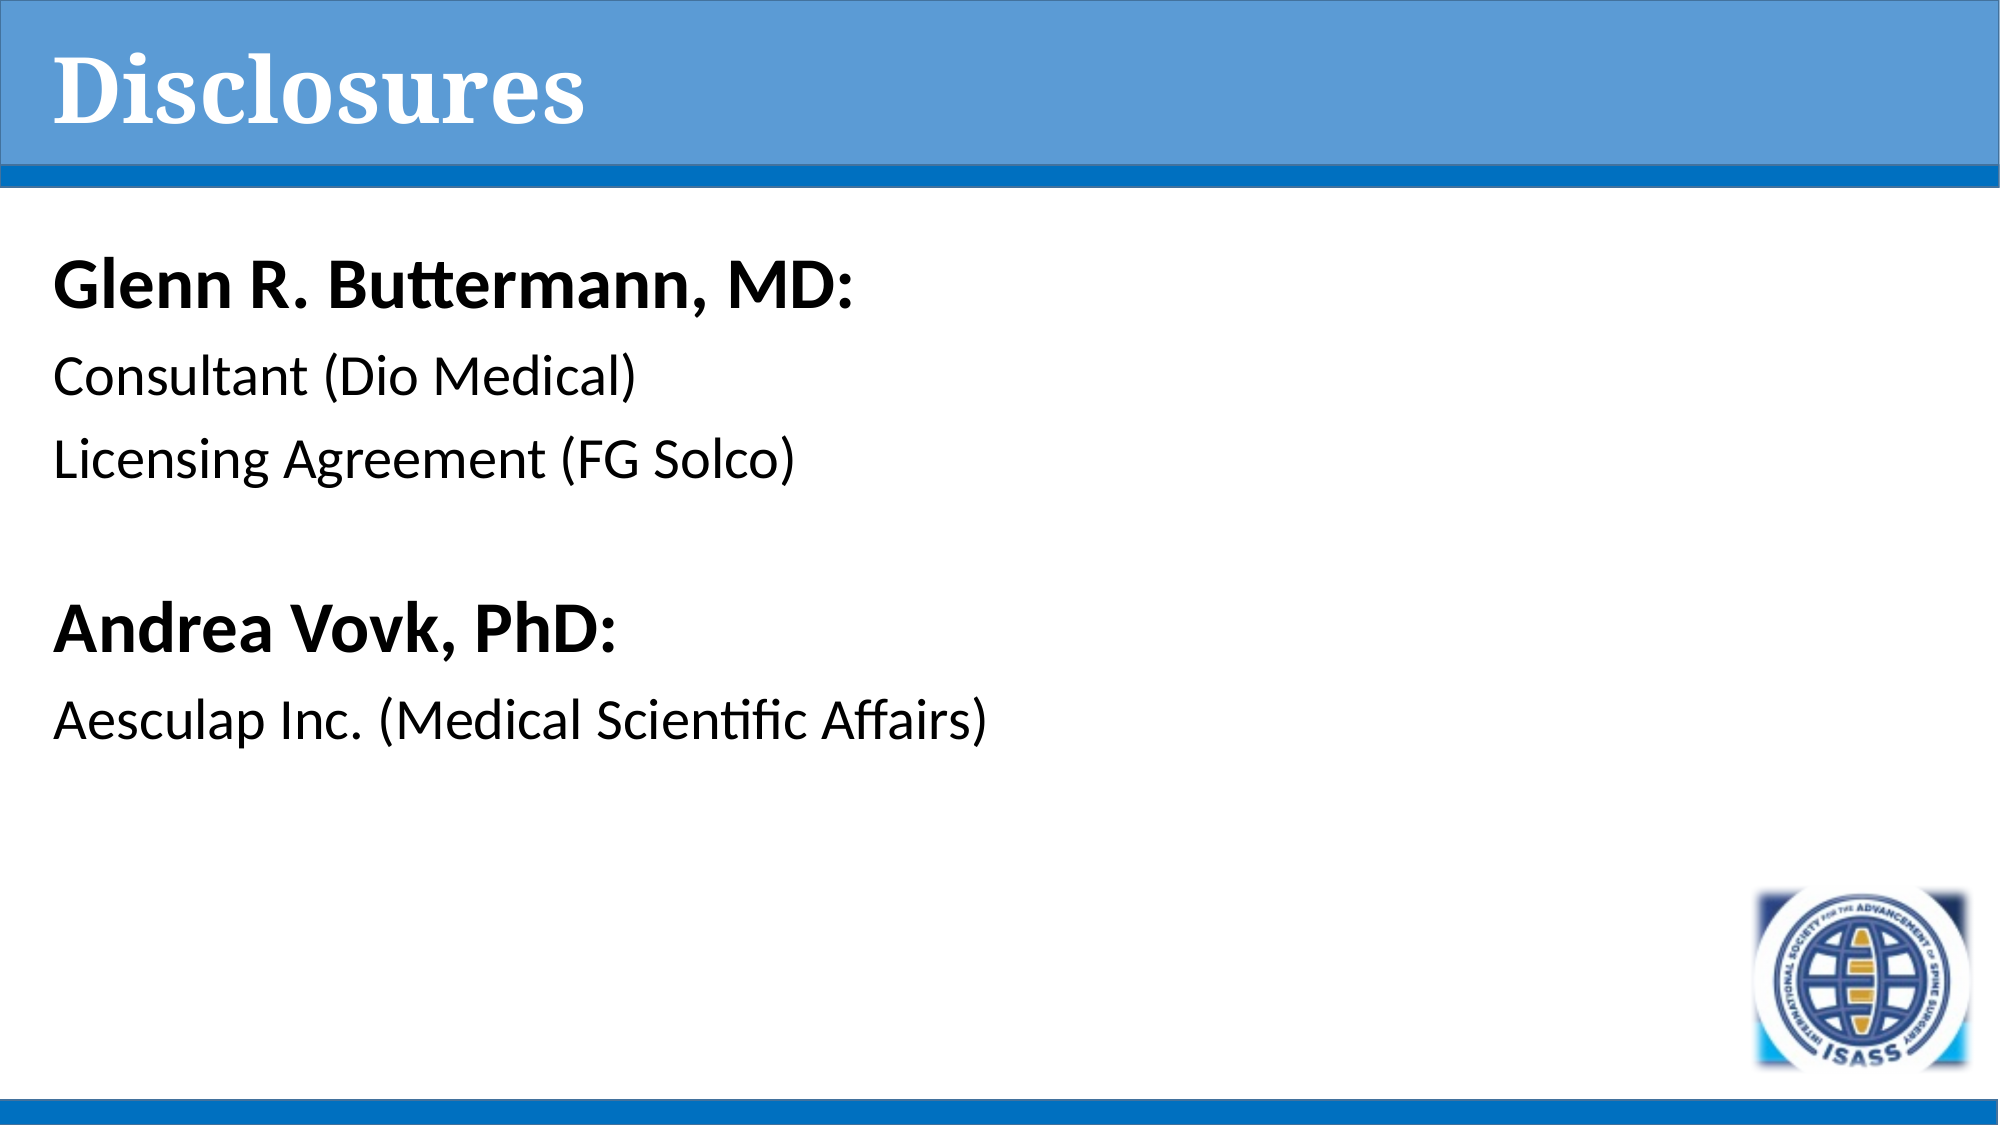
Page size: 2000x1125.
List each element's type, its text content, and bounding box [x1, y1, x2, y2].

text_box [0, 1099, 1998, 1125]
text_box [0, 0, 2000, 164]
list Glenn R. Buttermann, MD: Consultant (Dio Medical) Licensing Agreement (FG Solco) Andrea Vovk, PhD: Aesculap Inc. (Medical Scientific Affairs) [39, 237, 2000, 874]
picture [1749, 884, 1975, 1075]
text_box [0, 164, 2000, 188]
title Disclosures [37, 10, 1350, 164]
